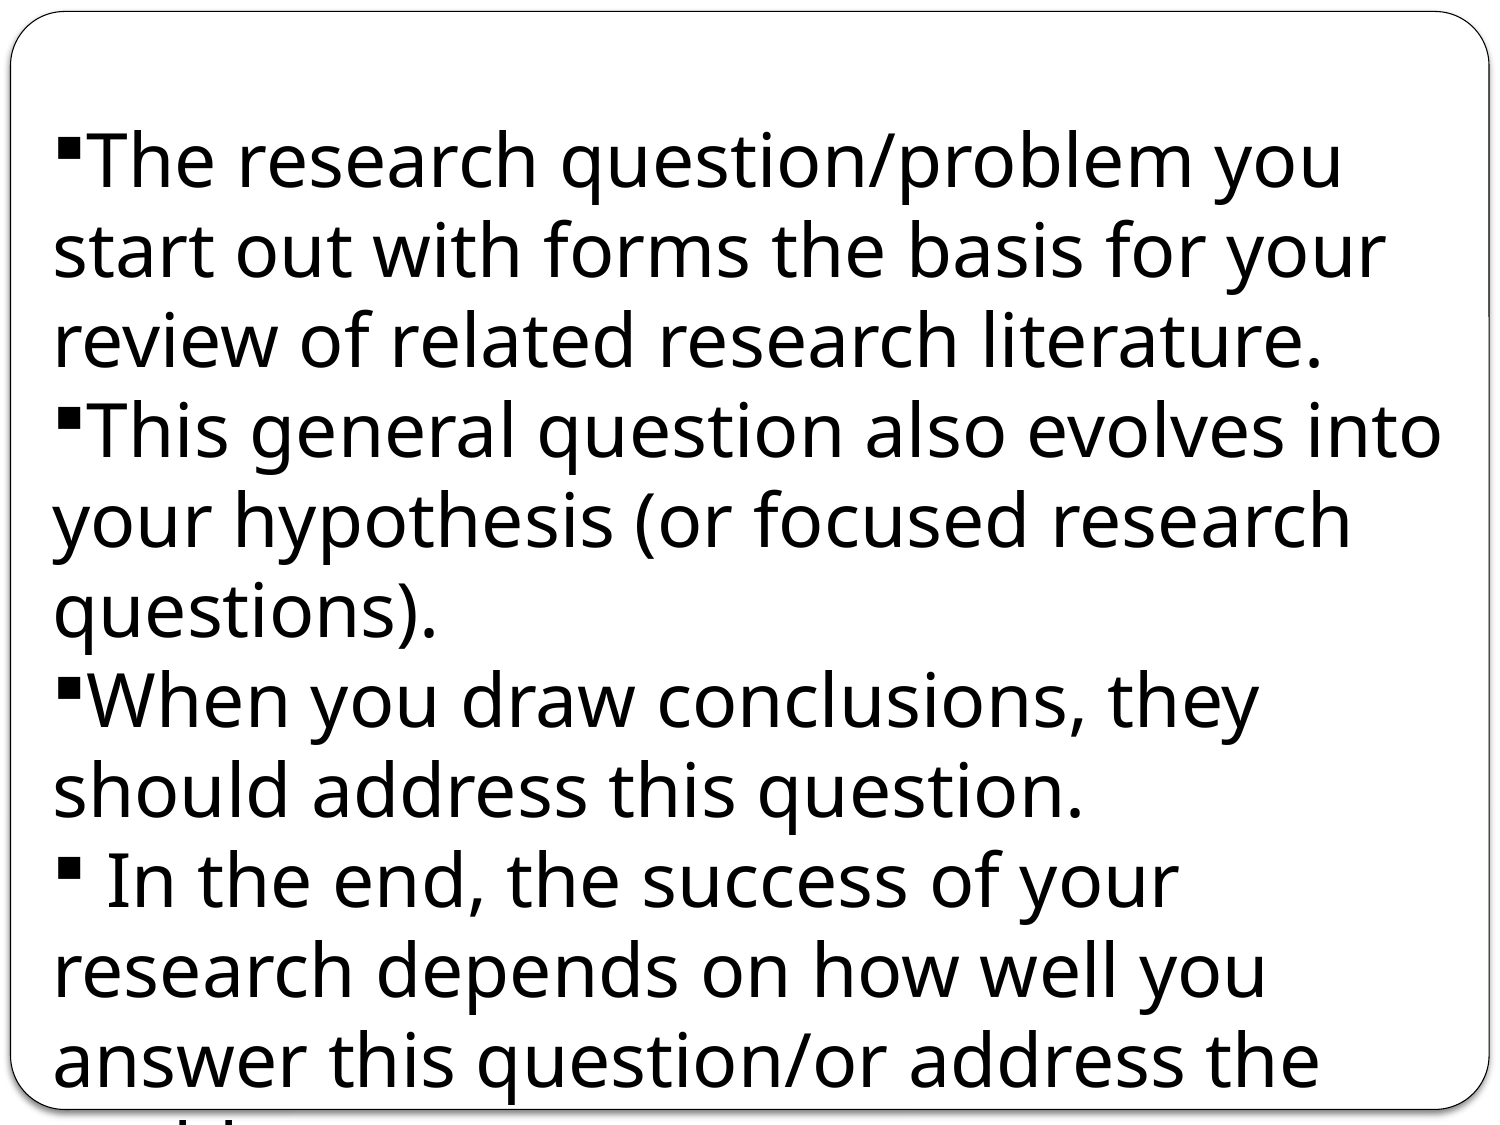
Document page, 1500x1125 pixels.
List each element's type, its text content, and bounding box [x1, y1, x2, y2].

text_box The research question/problem you start out with forms the basis for your review of related research literature. This general question also evolves into your hypothesis (or focused research questions). When you draw conclusions, they should address this question. In the end, the success of your research depends on how well you answer this question/or address the problem. [37, 24, 1463, 1125]
